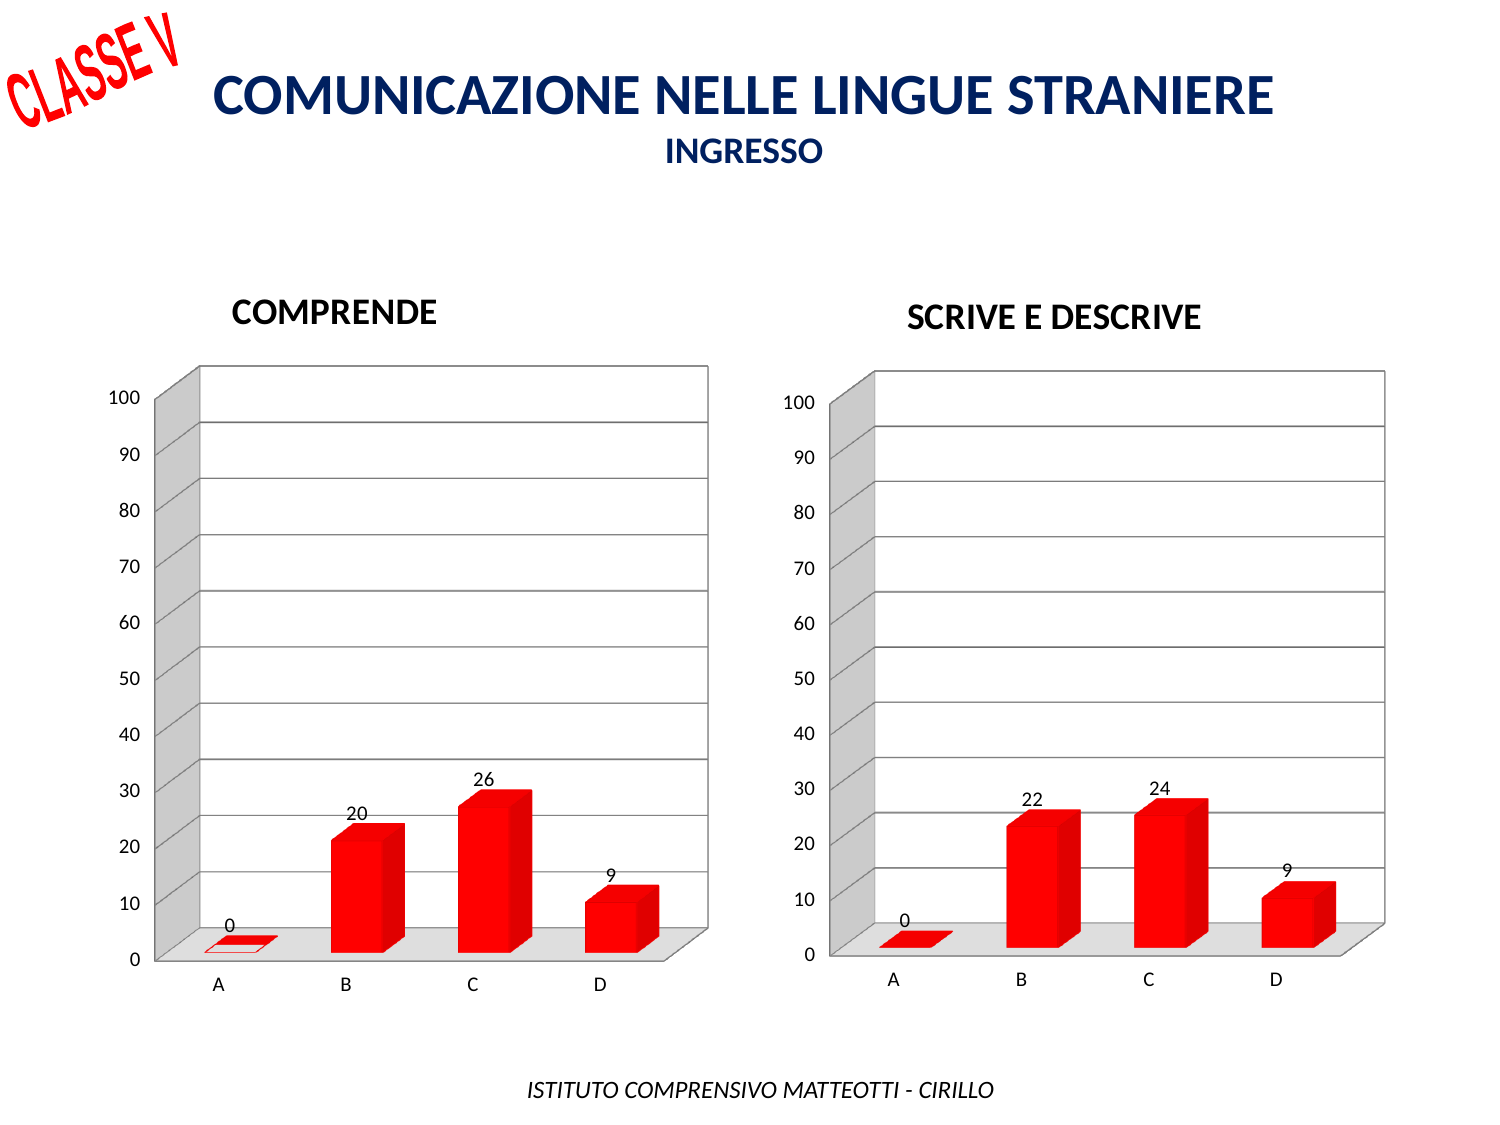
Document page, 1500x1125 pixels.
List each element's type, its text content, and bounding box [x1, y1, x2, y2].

text_box Comunicazione nelle lingue straniere INGRESSO [100, 49, 1388, 179]
chart [769, 266, 1398, 1012]
chart [94, 266, 722, 1012]
text_box ISTITUTO COMPRENSIVO MATTEOTTI - CIRILLO [506, 1066, 1016, 1112]
